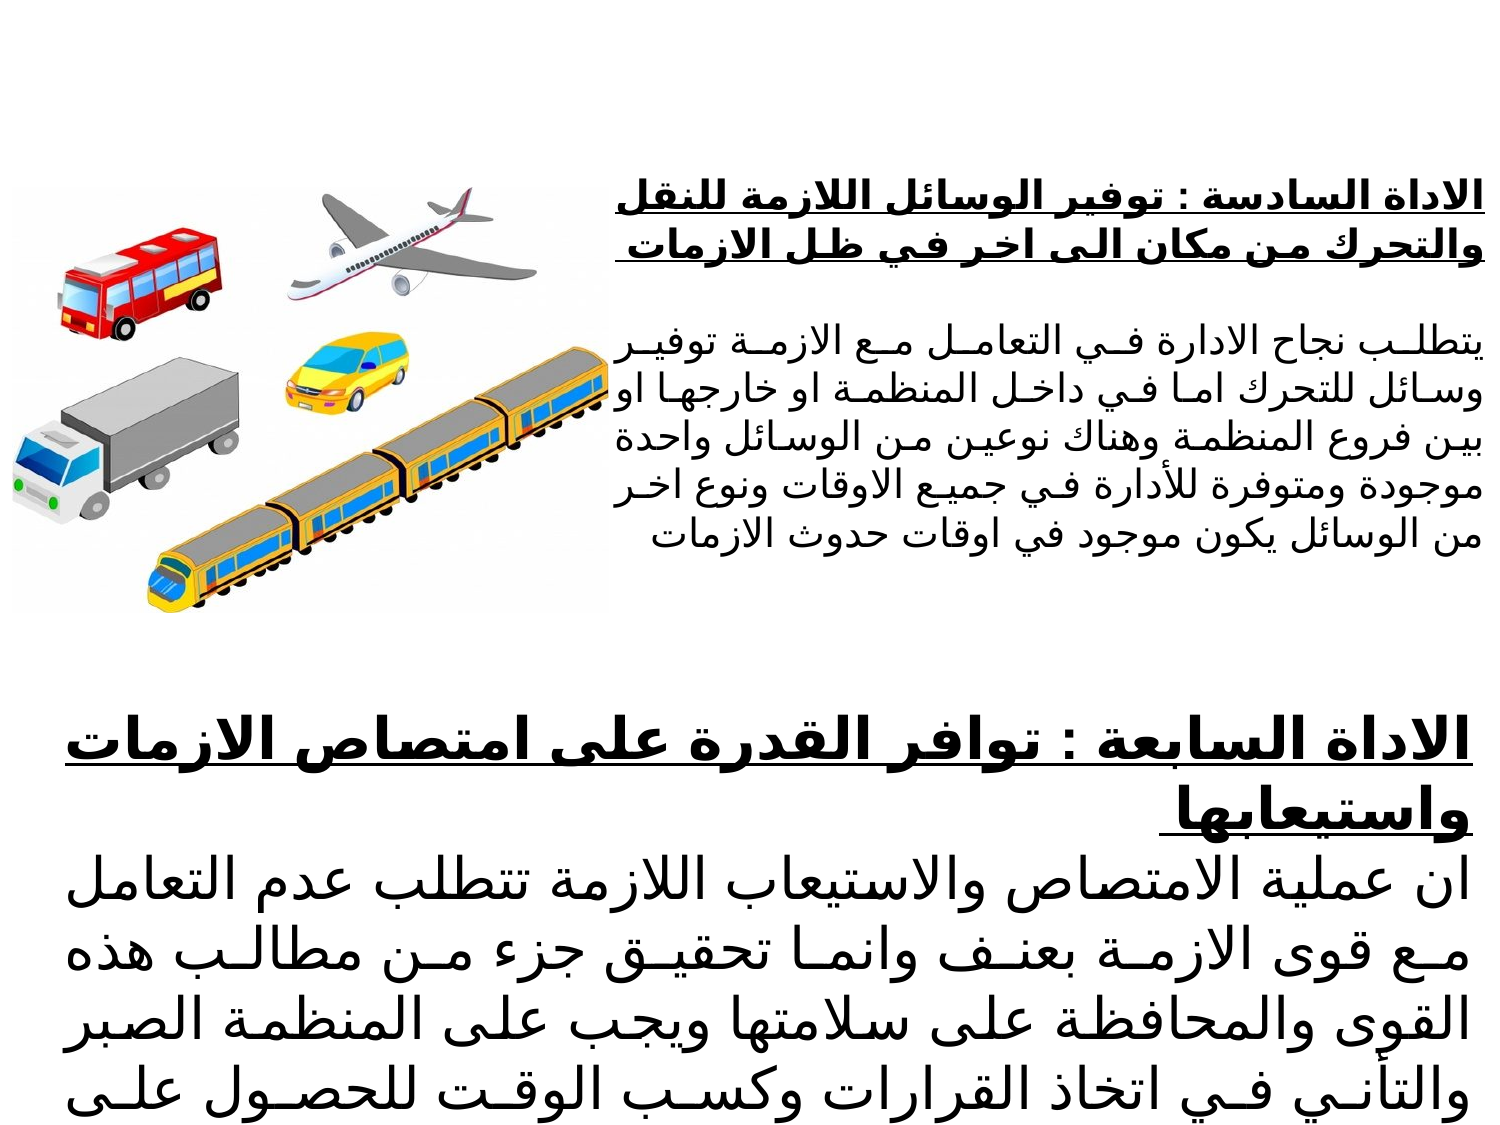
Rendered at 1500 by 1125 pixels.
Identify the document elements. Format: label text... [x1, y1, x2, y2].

title الاداة السادسة : توفير الوسائل اللازمة للنقل والتحرك من مكان الى اخر في ظل الازمات يتطلب نجاح الادارة في التعامل مع الازمة توفير وسائل للتحرك اما في داخل المنظمة او خارجها او بين فروع المنظمة وهناك نوعين من الوسائل واحدة موجودة ومتوفرة للأدارة في جميع الاوقات ونوع اخر من الوسائل يكون موجود في اوقات حدوث الازمات [600, 137, 1500, 588]
picture [12, 187, 609, 613]
text_box الاداة السابعة : توافر القدرة على امتصاص الازمات واستيعابها ان عملية الامتصاص والاستيعاب اللازمة تتطلب عدم التعامل مع قوى الازمة بعنف وانما تحقيق جزء من مطالب هذه القوى والمحافظة على سلامتها ويجب على المنظمة الصبر والتأني في اتخاذ القرارات وكسب الوقت للحصول على البيانات والمعلومات المتعلقة بالازمة . [49, 693, 1488, 1125]
